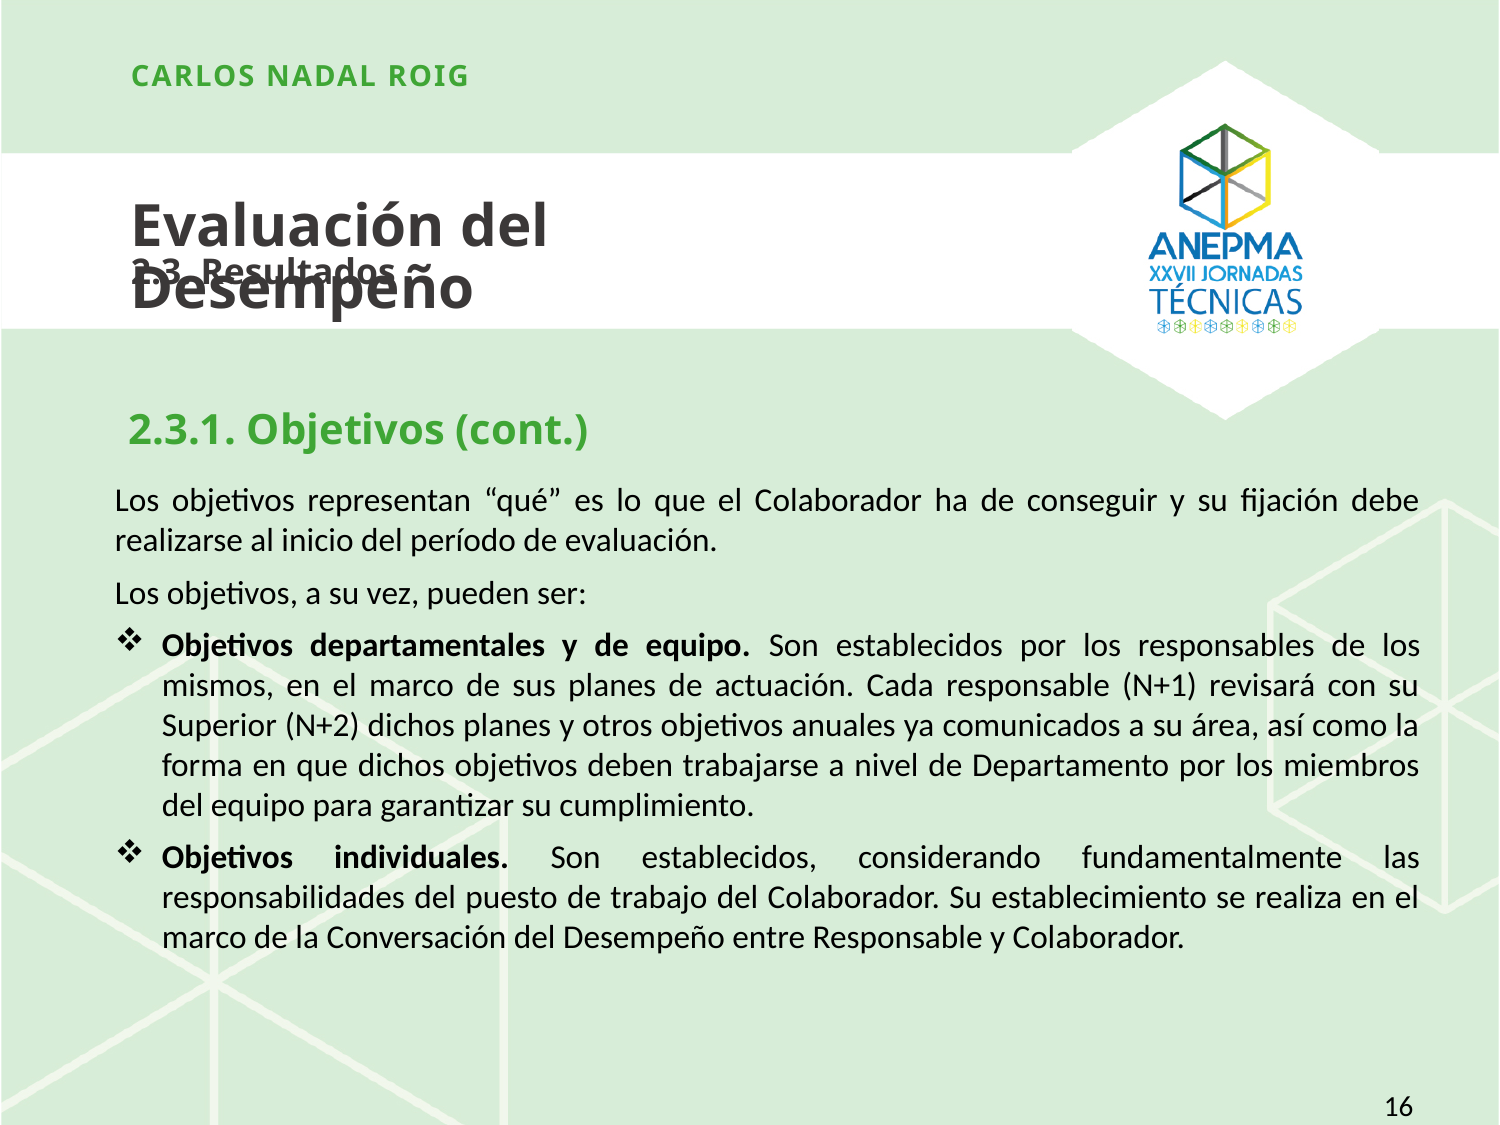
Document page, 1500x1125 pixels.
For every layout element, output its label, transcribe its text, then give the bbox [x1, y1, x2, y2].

list Evaluación del Desempeño [130, 195, 880, 240]
list 2.3. Resultados [130, 253, 769, 293]
text_box Los objetivos representan “qué” es lo que el Colaborador ha de conseguir y su fijación debe realizarse al inicio del período de evaluación. Los objetivos, a su vez, pueden ser: Objetivos departamentales y de equipo. Son establecidos por los responsables de los mismos, en el marco de sus planes de actuación. Cada responsable (N+1) revisará con su Superior (N+2) dichos planes y otros objetivos anuales ya comunicados a su área, así como la forma en que dichos objetivos deben trabajarse a nivel de Departamento por los miembros del equipo para garantizar su cumplimiento. Objetivos individuales. Son establecidos, considerando fundamentalmente las responsabilidades del puesto de trabajo del Colaborador. Su establecimiento se realiza en el marco de la Conversación del Desempeño entre Responsable y Colaborador. [99, 431, 1437, 963]
title 2.3.1. Objetivos (cont.) [128, 381, 1370, 431]
picture [1, 0, 1499, 1125]
list Carlos nadal roig [130, 61, 860, 95]
